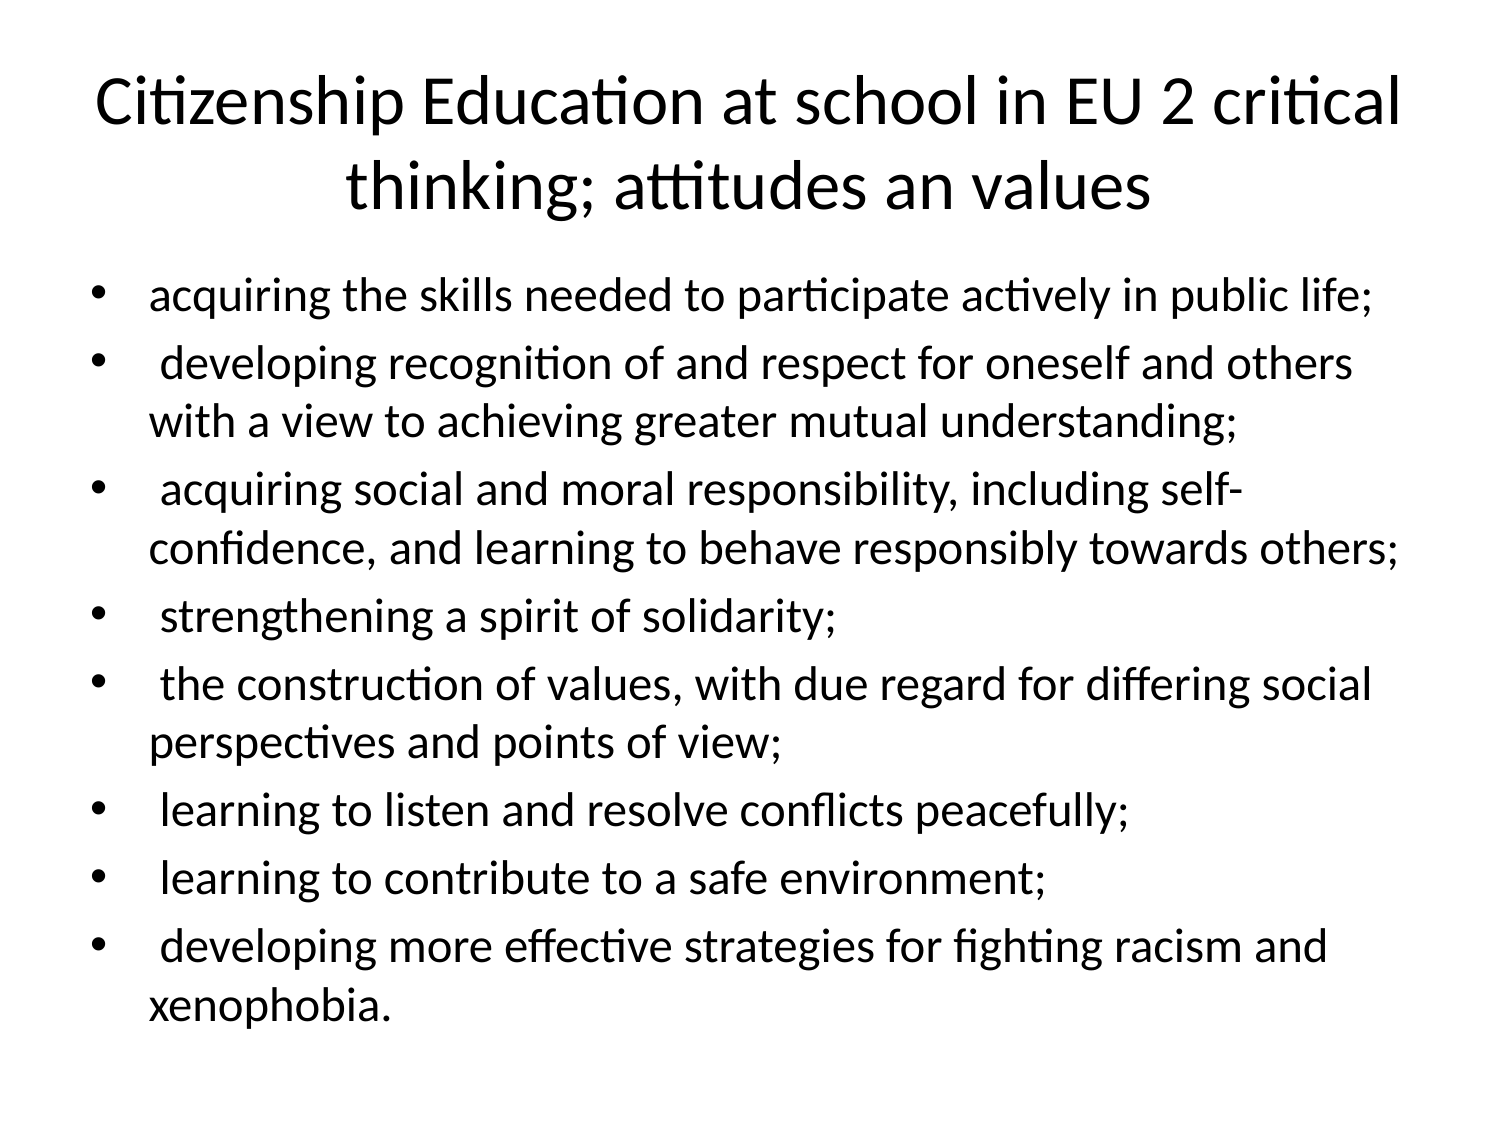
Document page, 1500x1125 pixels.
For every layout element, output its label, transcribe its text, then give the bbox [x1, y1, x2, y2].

list acquiring the skills needed to participate actively in public life; developing recognition of and respect for oneself and others with a view to achieving greater mutual understanding; acquiring social and moral responsibility, including self-confidence, and learning to behave responsibly towards others; strengthening a spirit of solidarity; the construction of values, with due regard for differing social perspectives and points of view; learning to listen and resolve conflicts peacefully; learning to contribute to a safe environment; developing more effective strategies for fighting racism and xenophobia. [75, 255, 1425, 1071]
title Citizenship Education at school in EU 2 critical thinking; attitudes an values [75, 45, 1425, 233]
